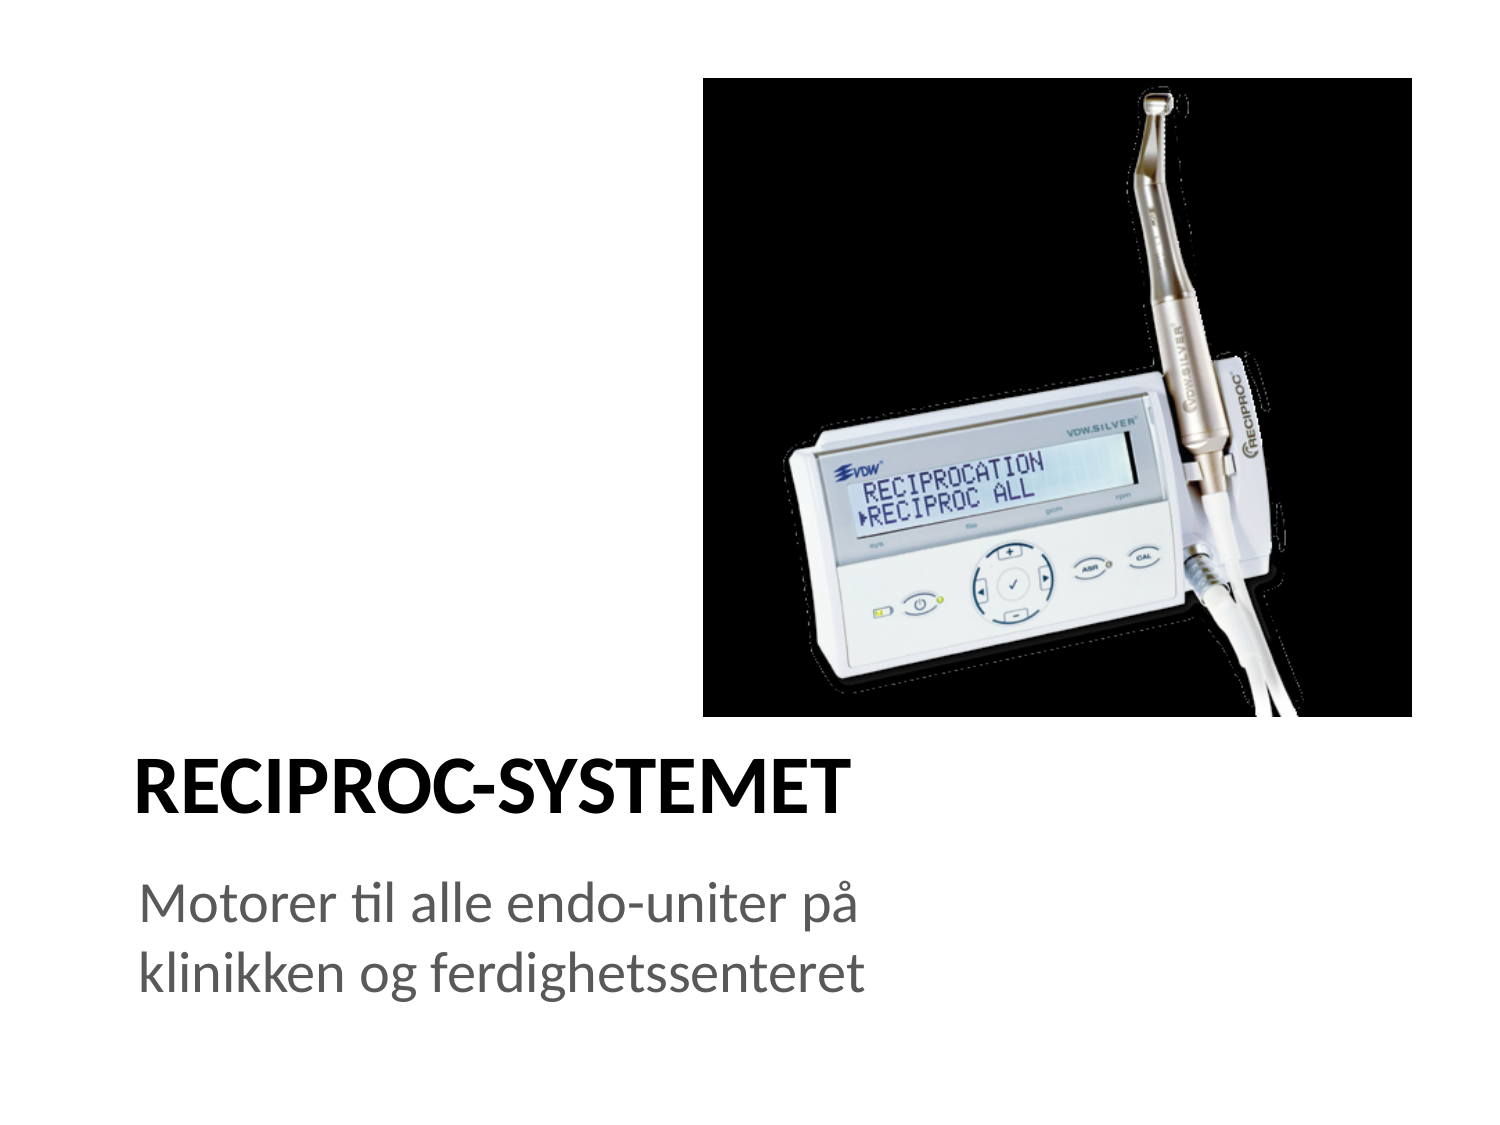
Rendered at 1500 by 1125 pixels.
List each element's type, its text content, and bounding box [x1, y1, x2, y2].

title Reciproc-systemet [118, 722, 1394, 947]
picture [703, 77, 1412, 717]
list Motorer til alle endo-uniter på klinikken og ferdighetssenteret [123, 857, 904, 1012]
